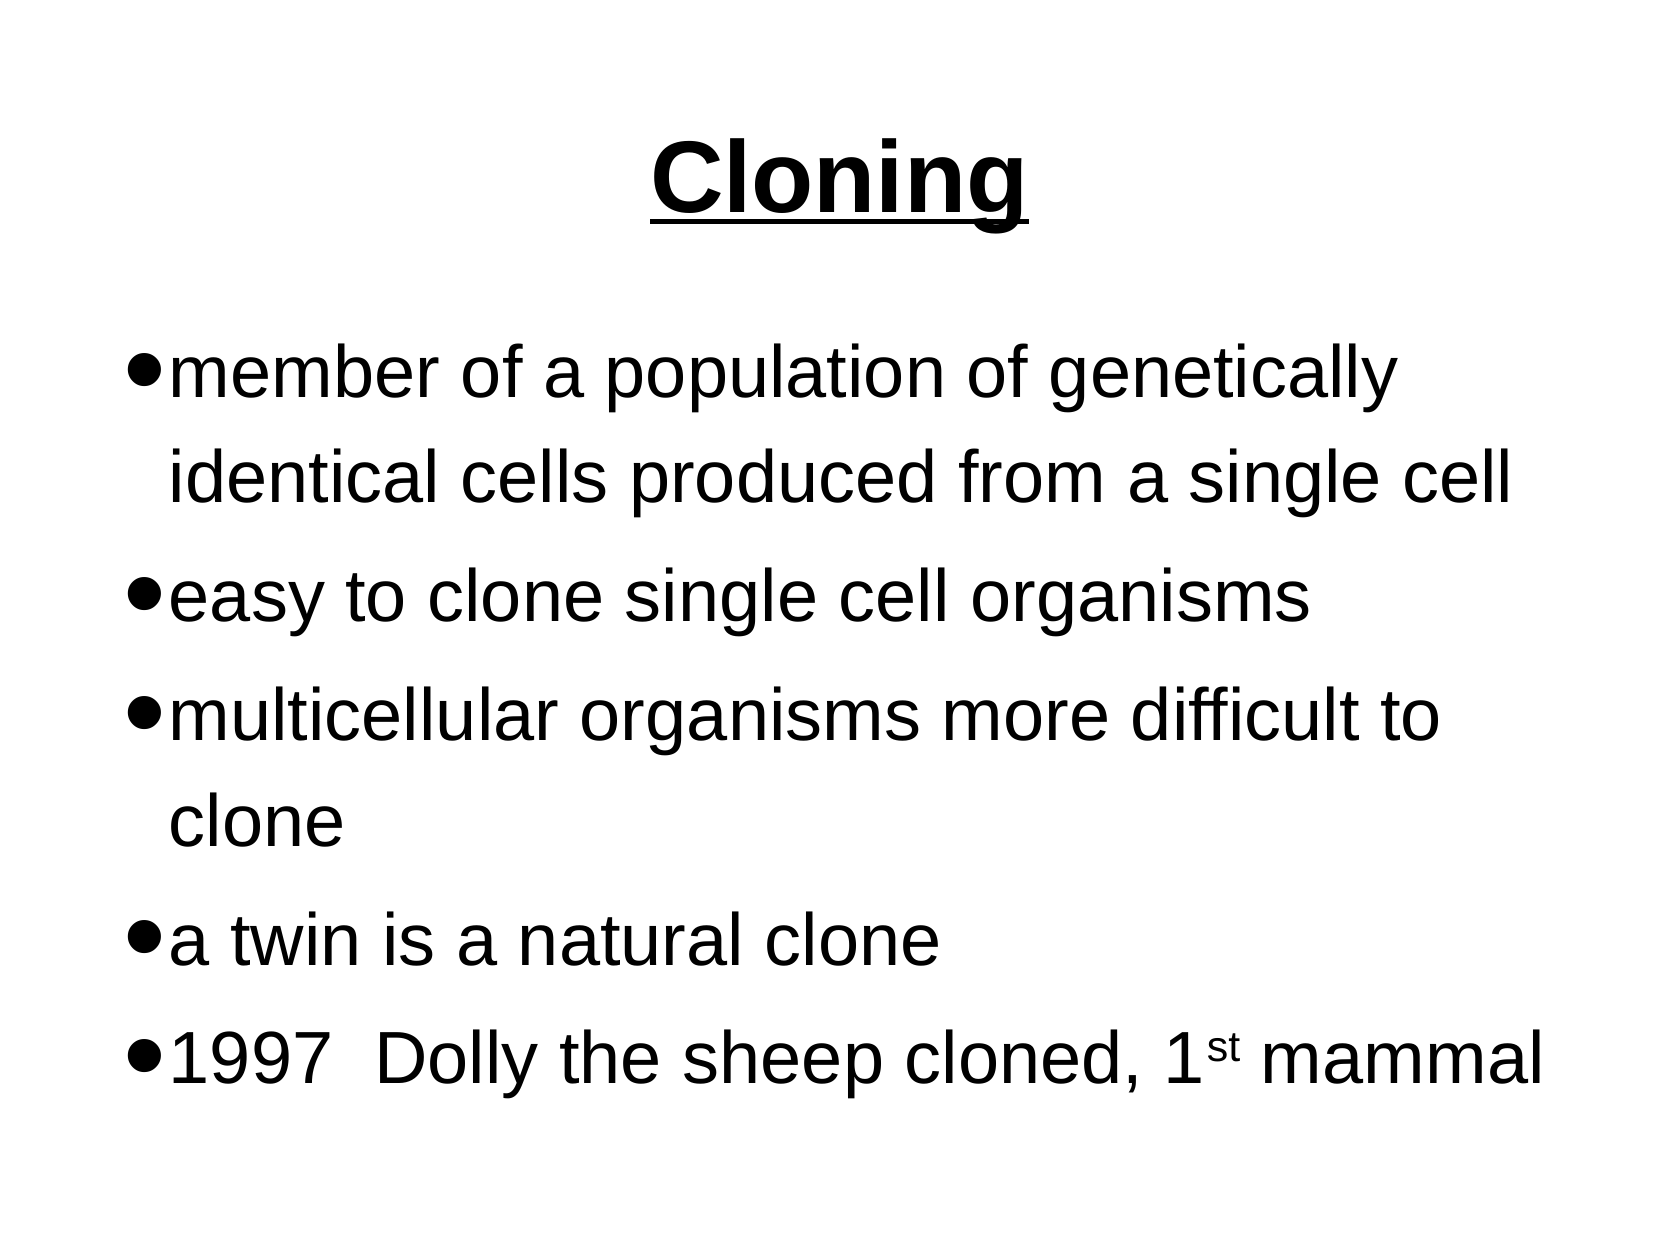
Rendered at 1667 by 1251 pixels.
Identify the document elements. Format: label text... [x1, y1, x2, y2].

title Cloning [100, 58, 1579, 263]
list member of a population of genetically identical cells produced from a single cell easy to clone single cell organisms multicellular organisms more difficult to clone a twin is a natural clone 1997 Dolly the sheep cloned, 1st mammal [100, 300, 1579, 1121]
